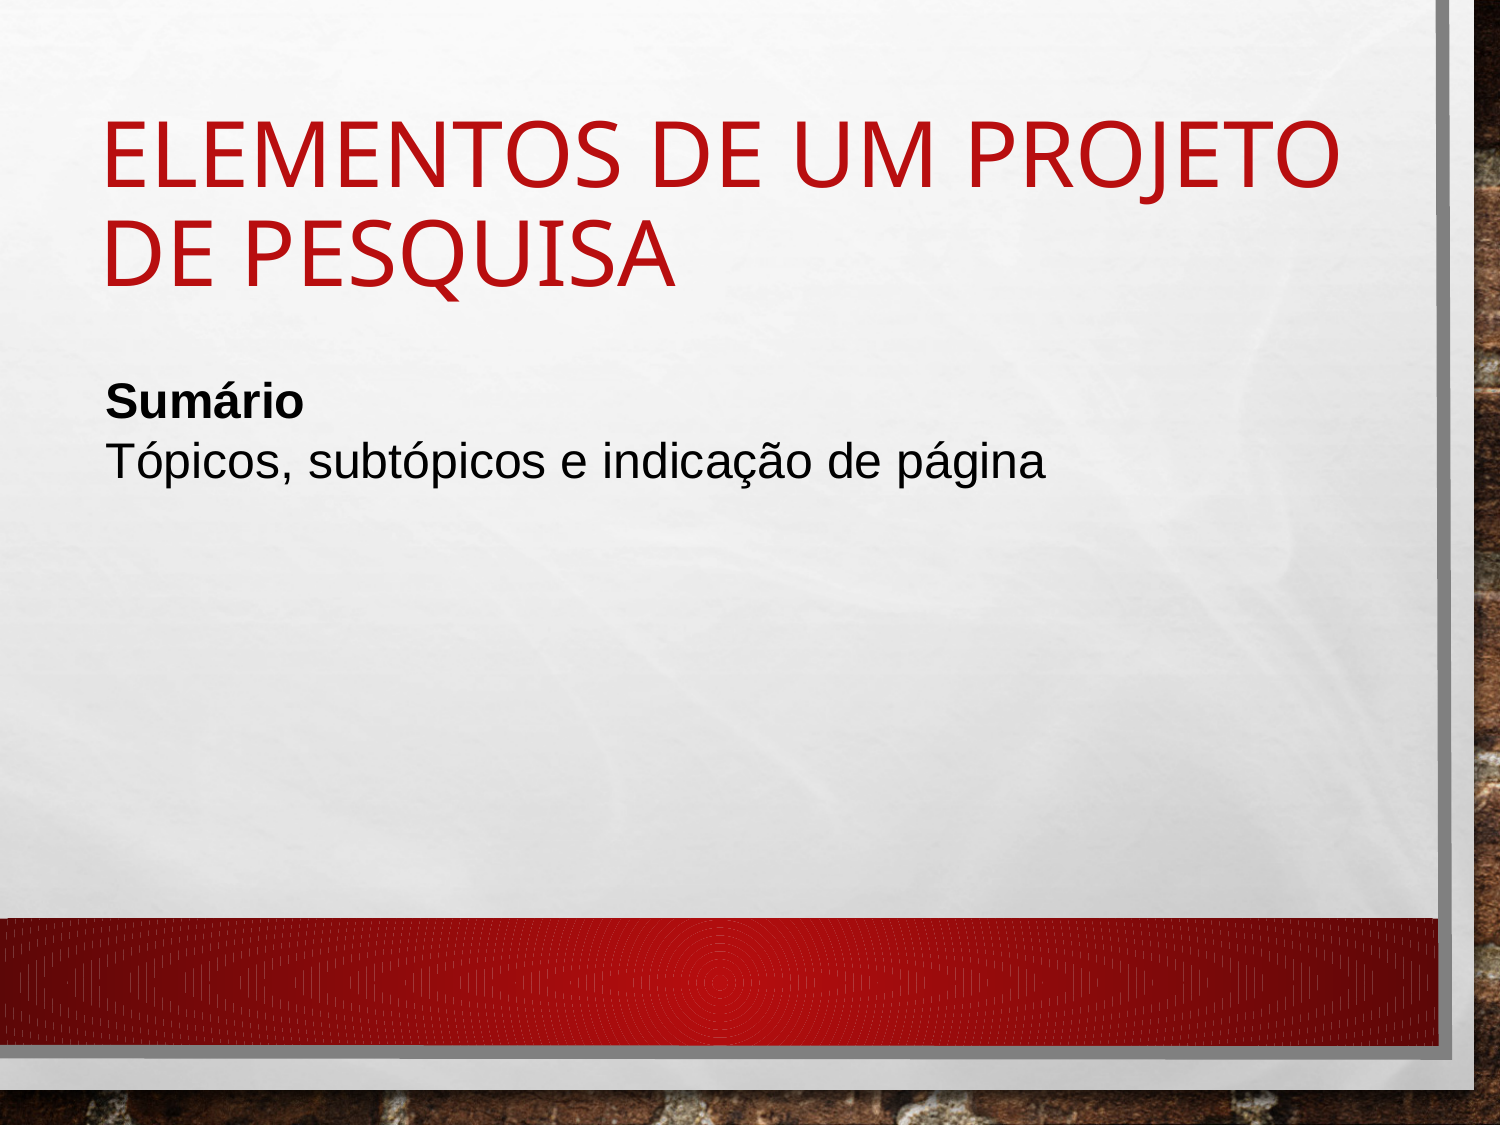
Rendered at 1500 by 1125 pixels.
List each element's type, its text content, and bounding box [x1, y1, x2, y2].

title Elementos de um projeto de pesquisa [84, 112, 1364, 302]
picture [0, 0, 1500, 1125]
text_box Sumário Tópicos, subtópicos e indicação de página [90, 301, 1364, 557]
